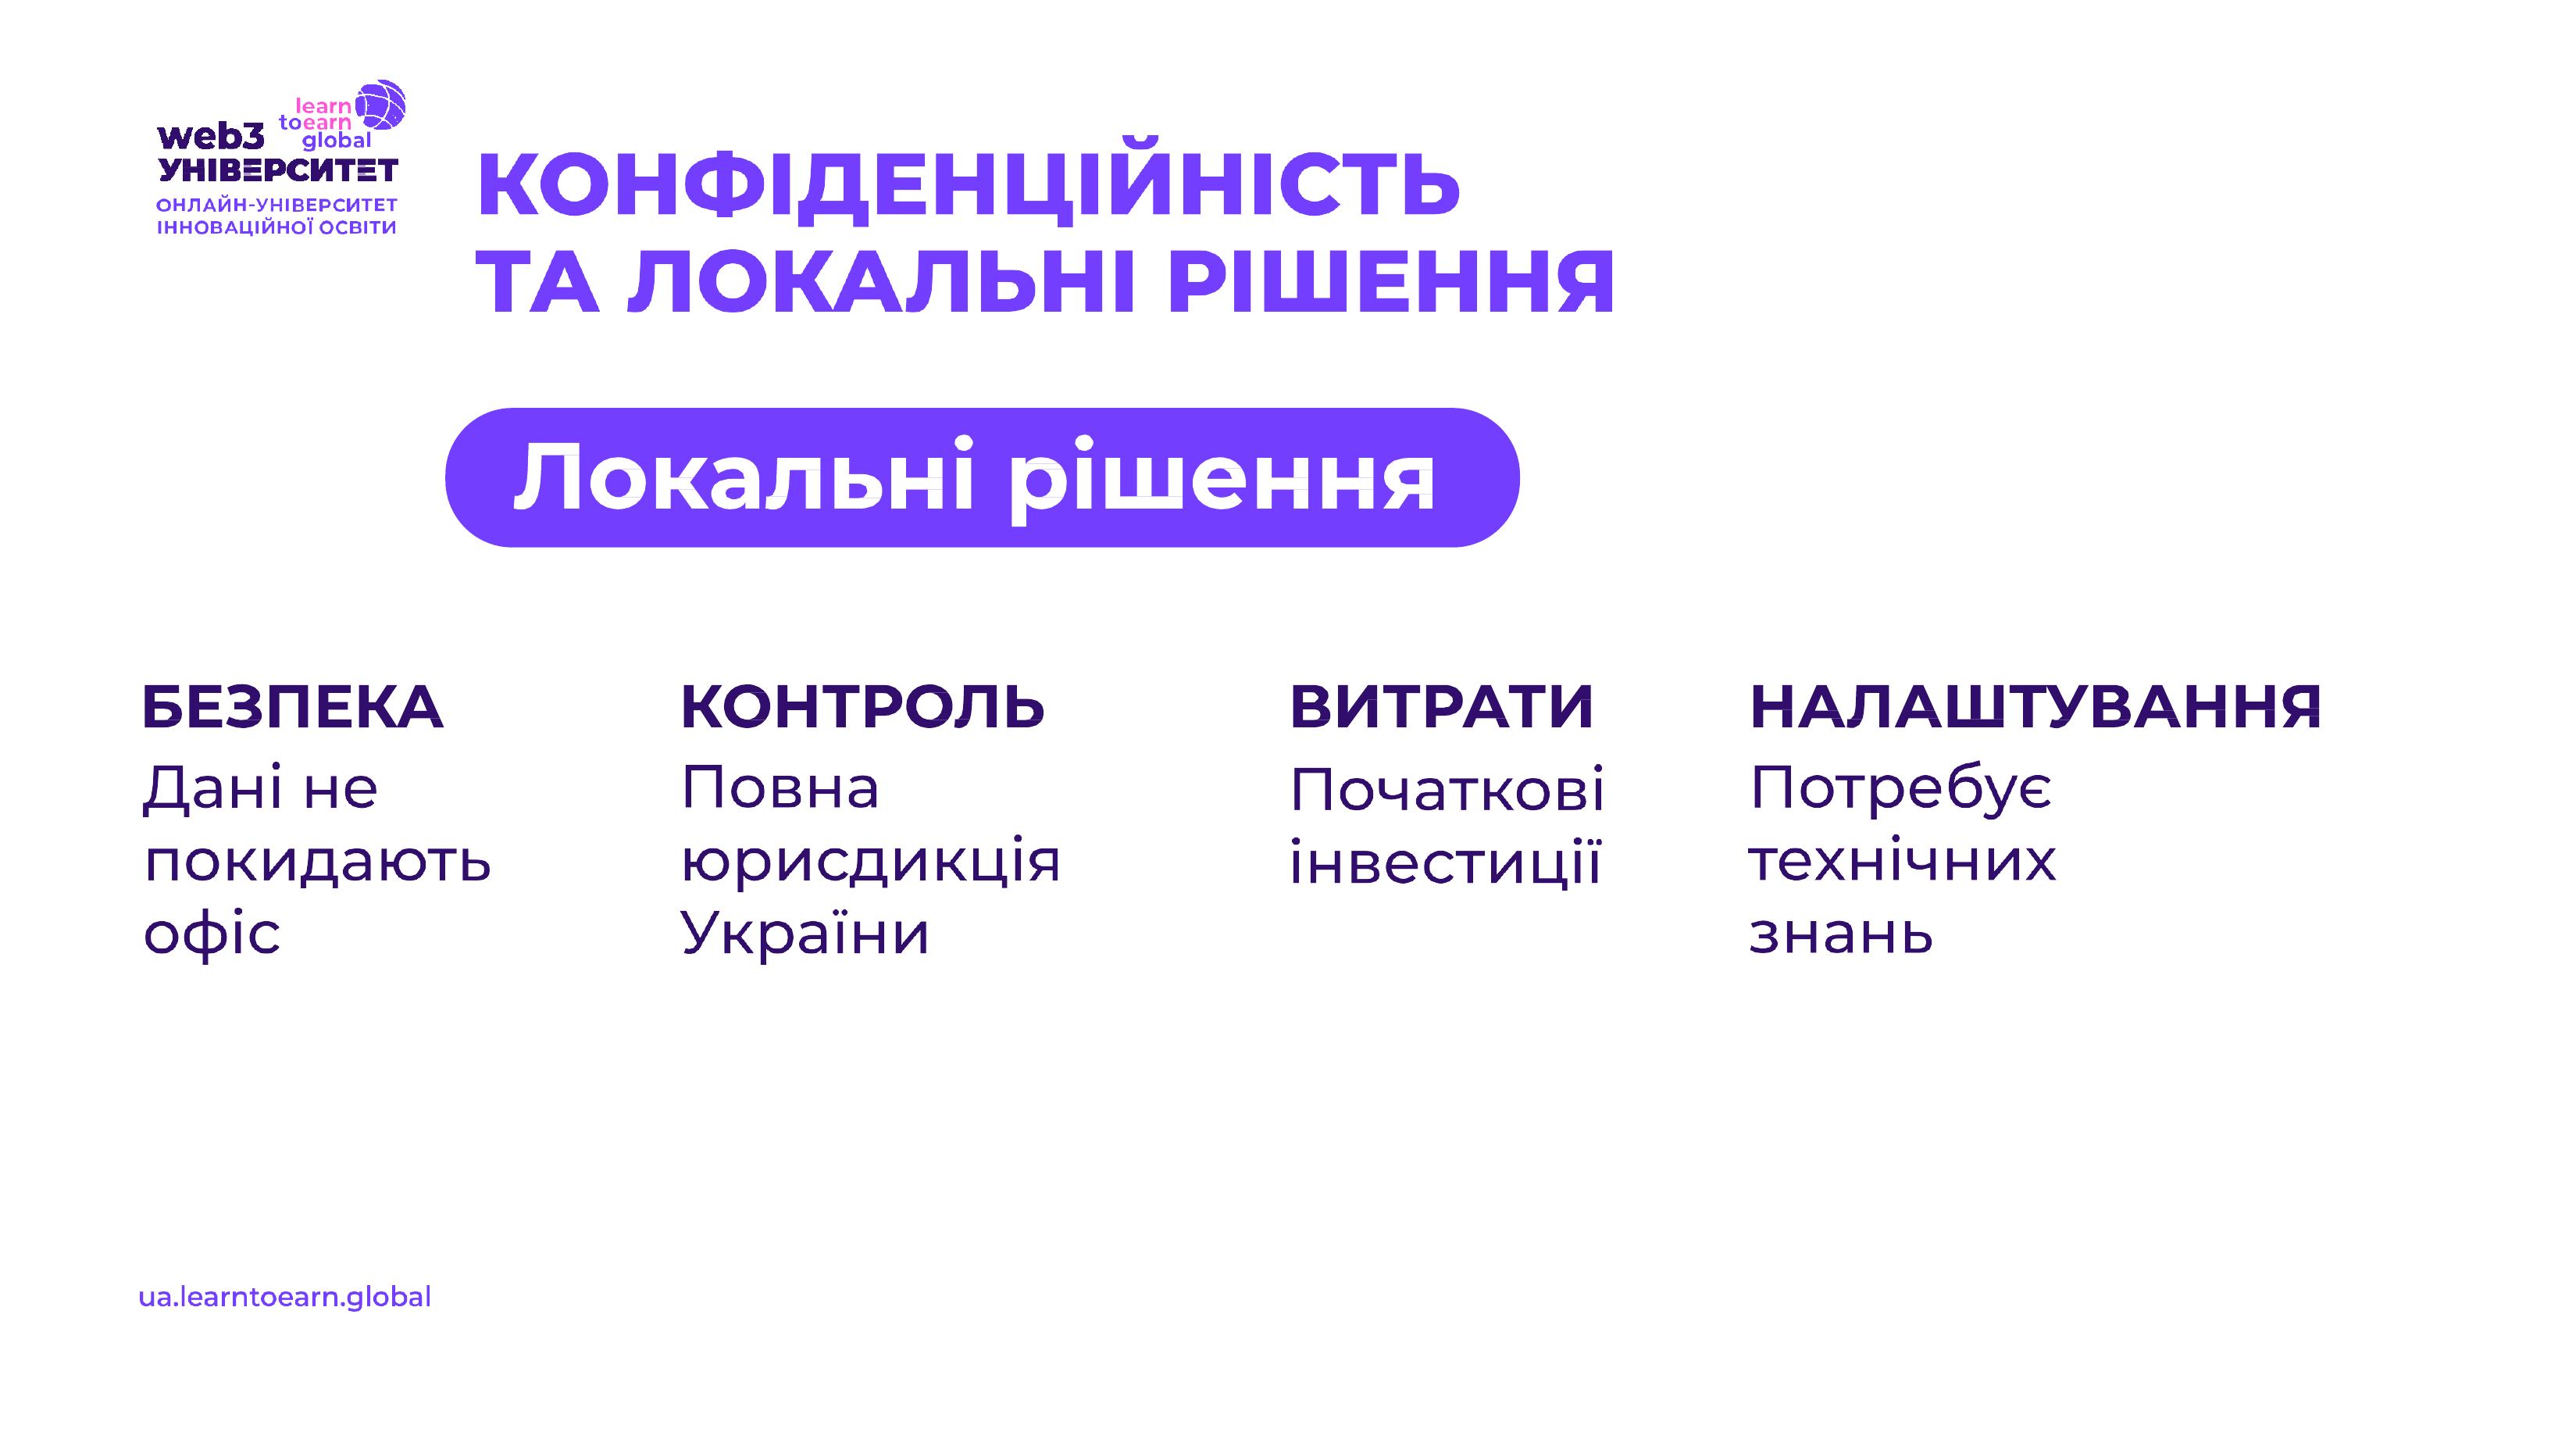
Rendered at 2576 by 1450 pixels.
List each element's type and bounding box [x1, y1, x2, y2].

picture [287, 159, 309, 181]
text_box [318, 684, 351, 728]
picture [183, 159, 205, 181]
text_box [2133, 684, 2182, 727]
text_box [822, 684, 860, 727]
text_box [1797, 684, 1846, 727]
text_box [777, 684, 817, 727]
text_box [906, 684, 953, 728]
text_box [1846, 684, 1889, 728]
text_box [1947, 684, 2004, 727]
text_box [865, 684, 903, 727]
text_box [2186, 684, 2226, 727]
text_box [1383, 684, 1421, 727]
picture [302, 102, 327, 113]
picture [350, 221, 362, 234]
picture [476, 135, 1612, 313]
text_box [1462, 684, 1510, 727]
text_box [444, 407, 1521, 548]
text_box [1508, 684, 1546, 727]
picture [220, 159, 241, 181]
picture [339, 117, 351, 130]
text_box [1753, 684, 1793, 727]
picture [324, 135, 337, 148]
picture [378, 159, 398, 181]
picture [335, 159, 355, 181]
text_box [269, 684, 309, 728]
picture [383, 221, 395, 234]
text_box [954, 684, 997, 728]
text_box [1551, 684, 1591, 727]
text_box [1293, 684, 1331, 727]
picture [293, 198, 304, 212]
picture [142, 762, 491, 965]
picture [680, 765, 1058, 965]
text_box [2235, 684, 2275, 727]
picture [1748, 760, 2057, 954]
text_box [723, 684, 771, 728]
picture [156, 198, 171, 212]
picture [311, 159, 333, 181]
text_box [1894, 684, 1943, 727]
picture [262, 217, 274, 234]
picture [302, 135, 316, 152]
picture [157, 127, 216, 149]
text_box [1425, 684, 1463, 727]
picture [158, 159, 182, 181]
text_box [2282, 684, 2320, 727]
text_box [2009, 684, 2089, 729]
picture [291, 217, 313, 234]
text_box [144, 684, 182, 728]
picture [211, 221, 238, 234]
text_box [359, 684, 444, 728]
picture [202, 198, 216, 212]
picture [1292, 764, 1602, 891]
picture [244, 159, 262, 181]
picture [319, 220, 348, 234]
text_box [1338, 684, 1378, 727]
text_box [683, 684, 723, 727]
picture [140, 1285, 430, 1312]
picture [279, 115, 327, 130]
picture [219, 121, 264, 149]
picture [355, 80, 405, 130]
picture [194, 220, 209, 234]
picture [339, 131, 364, 148]
text_box [1007, 684, 1044, 727]
picture [265, 159, 286, 181]
picture [187, 198, 200, 212]
picture [319, 198, 345, 212]
picture [249, 198, 282, 212]
text_box [189, 684, 223, 728]
text_box [226, 684, 262, 728]
picture [358, 159, 376, 181]
picture [347, 198, 359, 212]
text_box [2093, 684, 2131, 727]
picture [209, 159, 216, 181]
picture [219, 195, 230, 212]
picture [339, 102, 351, 113]
